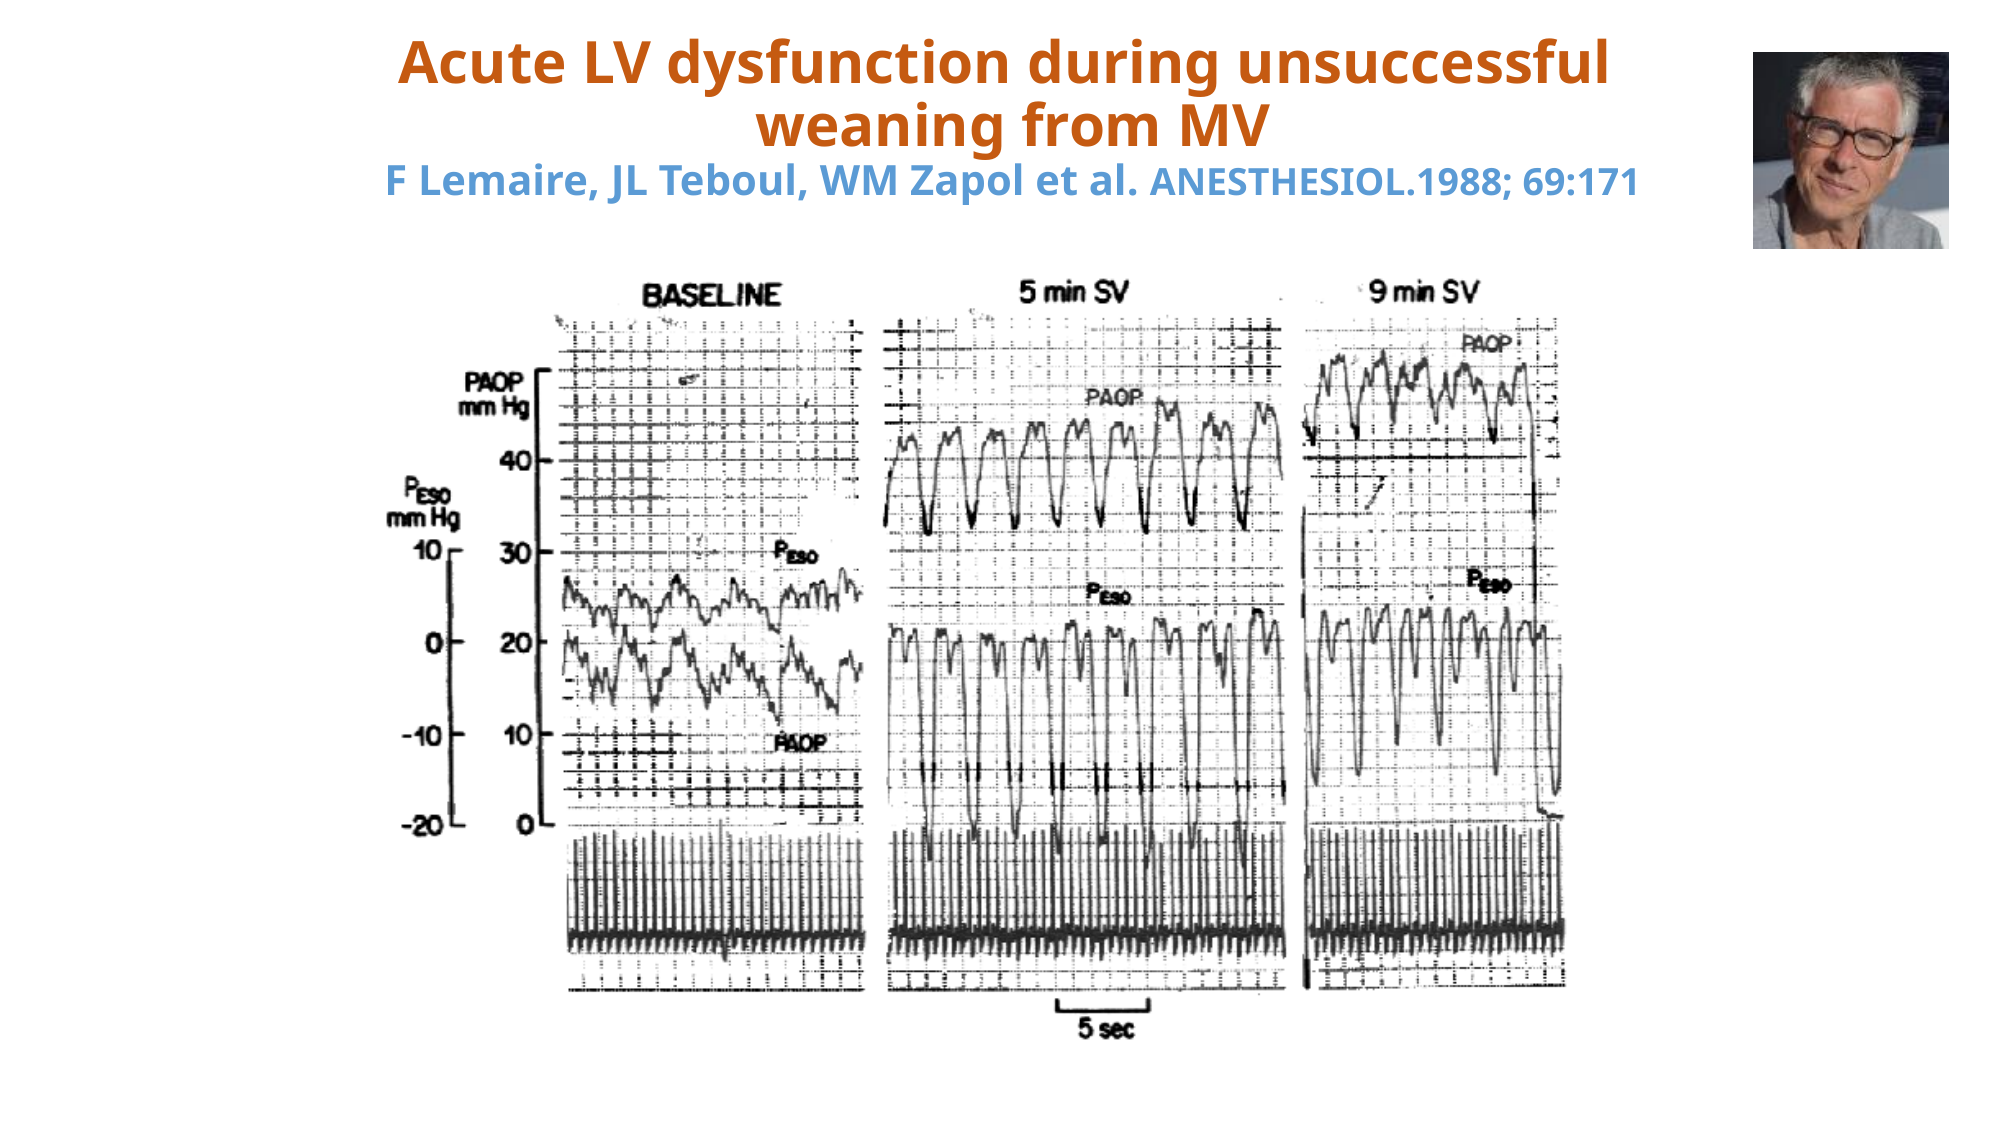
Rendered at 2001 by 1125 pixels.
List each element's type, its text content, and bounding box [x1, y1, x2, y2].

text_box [333, 248, 1650, 1115]
picture [1753, 52, 1949, 249]
title Acute LV dysfunction during unsuccessful weaning from MV F Lemaire, JL Teboul, WM Zapol et al. ANESTHESIOL.1988; 69:171 [246, 12, 1779, 225]
